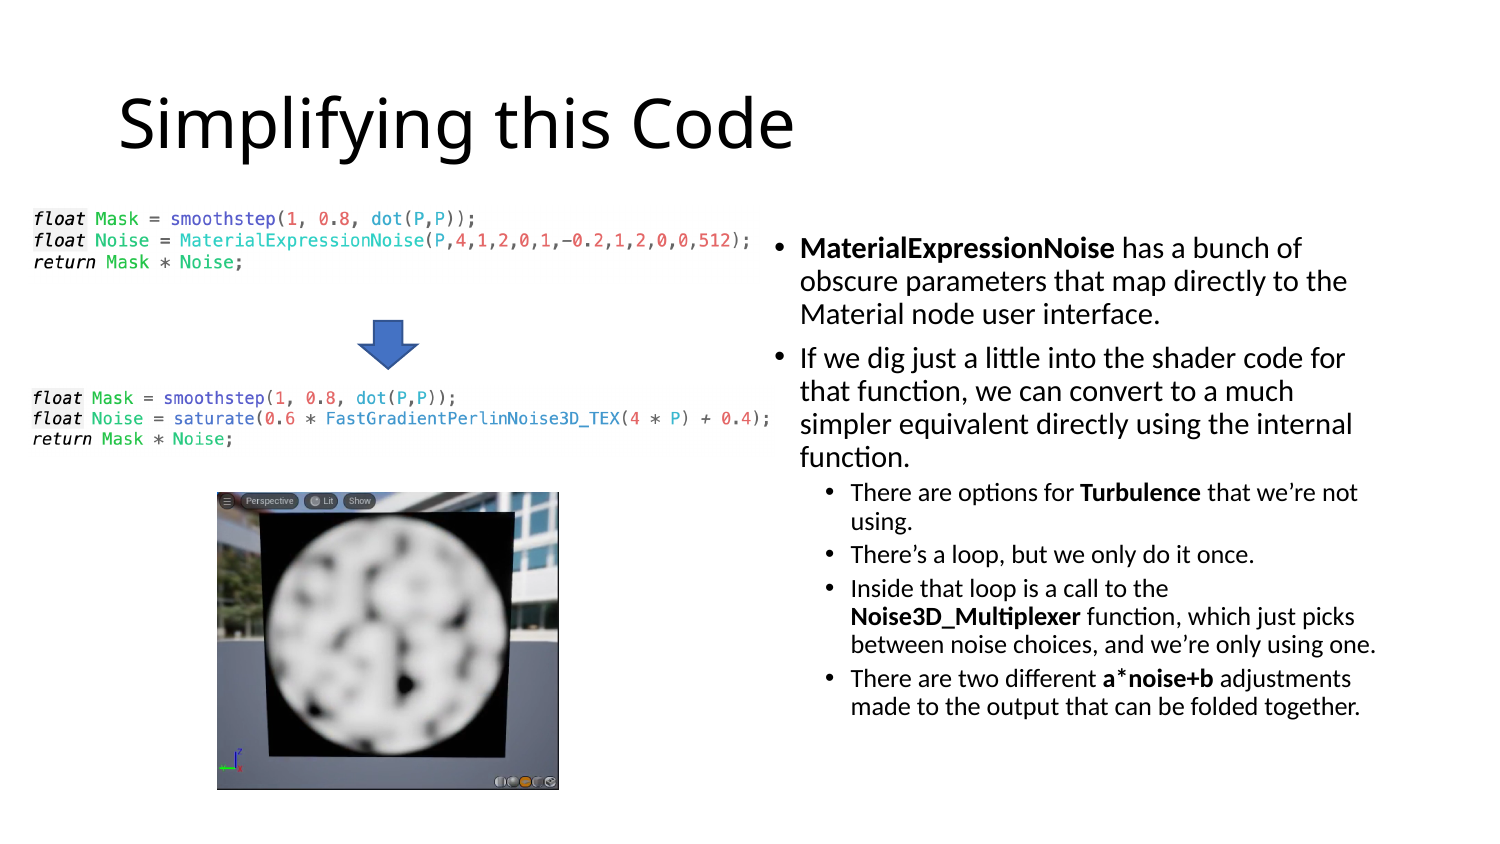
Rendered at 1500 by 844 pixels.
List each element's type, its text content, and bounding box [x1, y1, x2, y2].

text_box [356, 319, 420, 371]
list MaterialExpressionNoise has a bunch of obscure parameters that map directly to the Material node user interface. If we dig just a little into the shader code for that function, we can convert to a much simpler equivalent directly using the internal function. There are options for Turbulence that we’re not using. There’s a loop, but we only do it once. Inside that loop is a call to the Noise3D_Multiplexer function, which just picks between noise choices, and we’re only using one. There are two different a*noise+b adjustments made to the output that can be folded together. [759, 224, 1397, 760]
picture [28, 385, 775, 457]
picture [28, 205, 760, 284]
title Simplifying this Code [103, 44, 1397, 208]
picture [217, 492, 559, 790]
